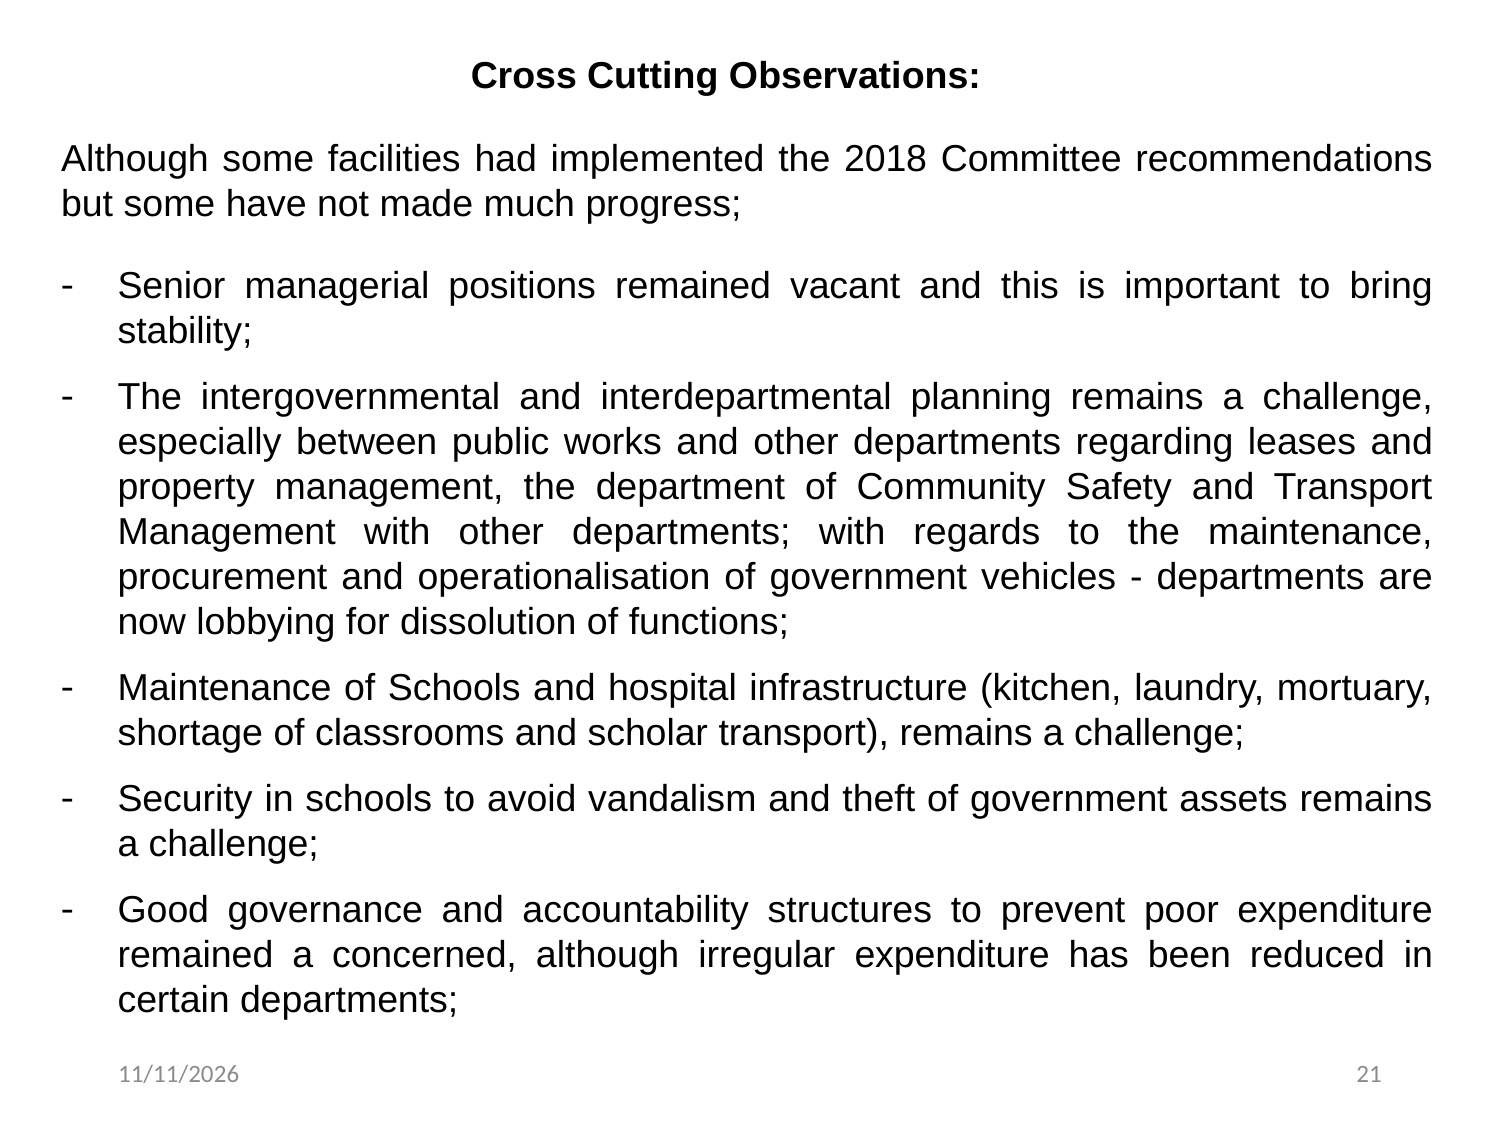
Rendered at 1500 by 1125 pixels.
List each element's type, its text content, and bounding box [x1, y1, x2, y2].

slide_number 21 [1059, 1042, 1397, 1103]
list Cross Cutting Observations: Although some facilities had implemented the 2018 Committee recommendations but some have not made much progress; Senior managerial positions remained vacant and this is important to bring stability; The intergovernmental and interdepartmental planning remains a challenge, especially between public works and other departments regarding leases and property management, the department of Community Safety and Transport Management with other departments; with regards to the maintenance, procurement and operationalisation of government vehicles - departments are now lobbying for dissolution of functions; Maintenance of Schools and hospital infrastructure (kitchen, laundry, mortuary, shortage of classrooms and scholar transport), remains a challenge; Security in schools to avoid vandalism and theft of government assets remains a challenge; Good governance and accountability structures to prevent poor expenditure remained a concerned, although irregular expenditure has been reduced in certain departments; [46, 43, 1449, 1019]
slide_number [103, 1042, 441, 1103]
